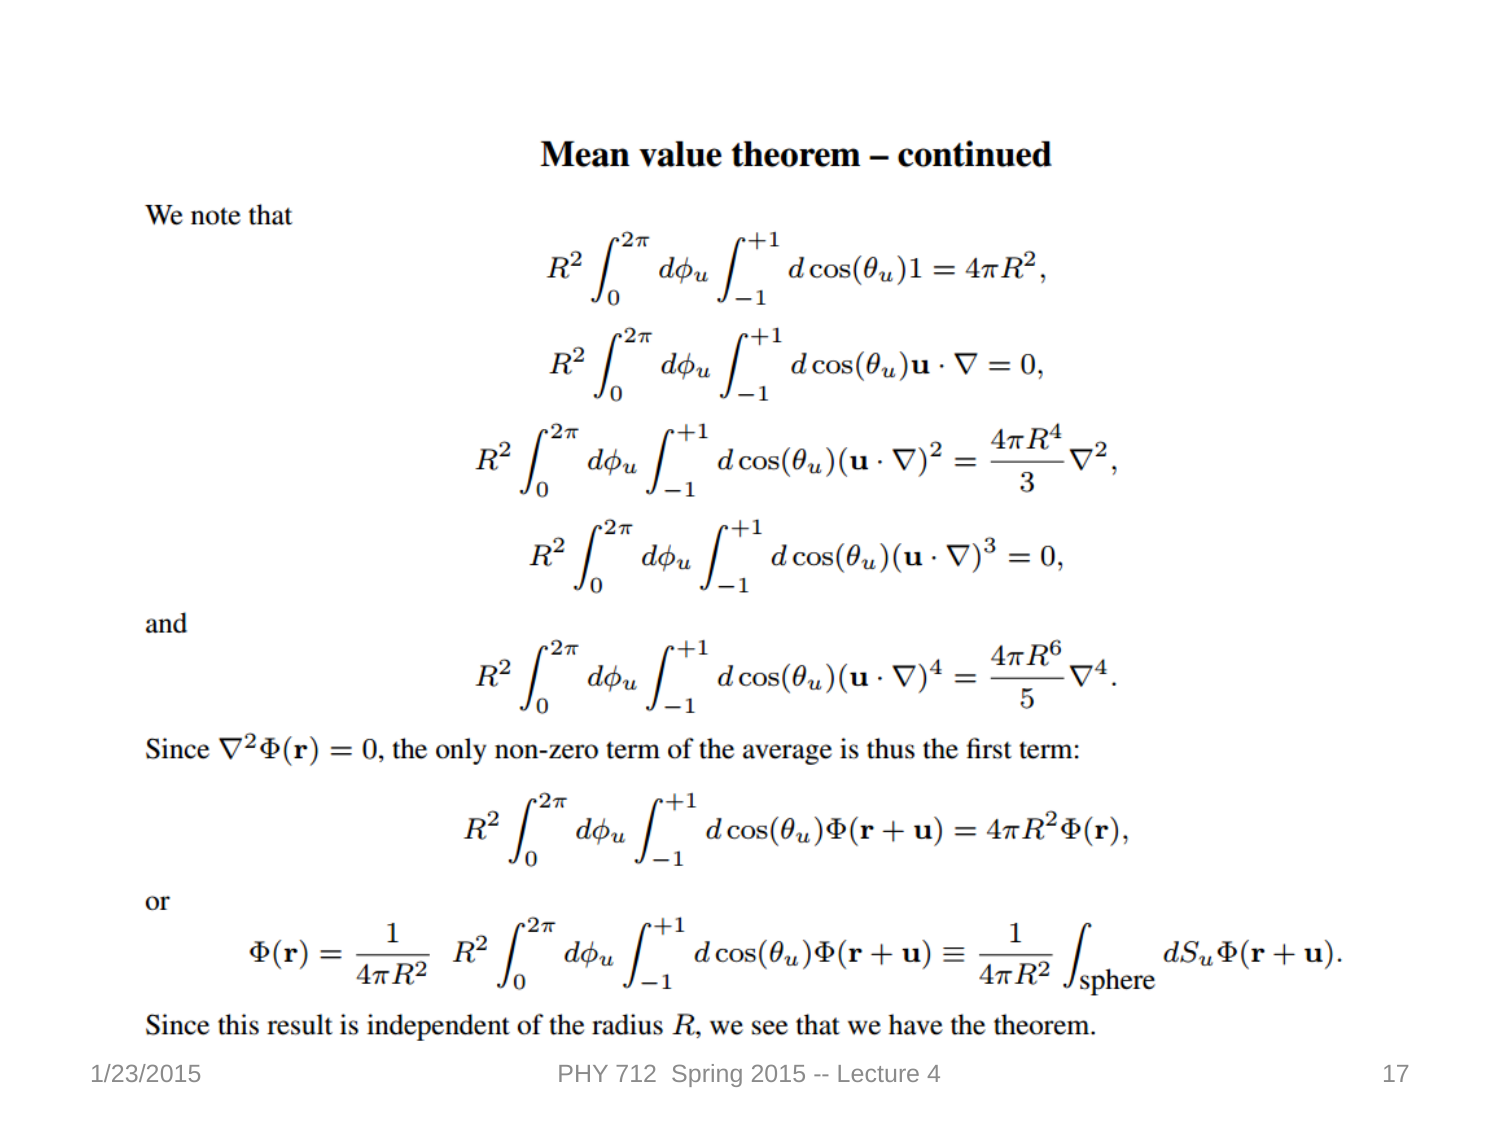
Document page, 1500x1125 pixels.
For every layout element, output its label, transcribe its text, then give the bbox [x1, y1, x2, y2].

picture [115, 104, 1363, 1051]
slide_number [75, 1042, 425, 1103]
footer PHY 712 Spring 2015 -- Lecture 4 [512, 1059, 988, 1103]
slide_number 17 [1074, 1042, 1425, 1103]
